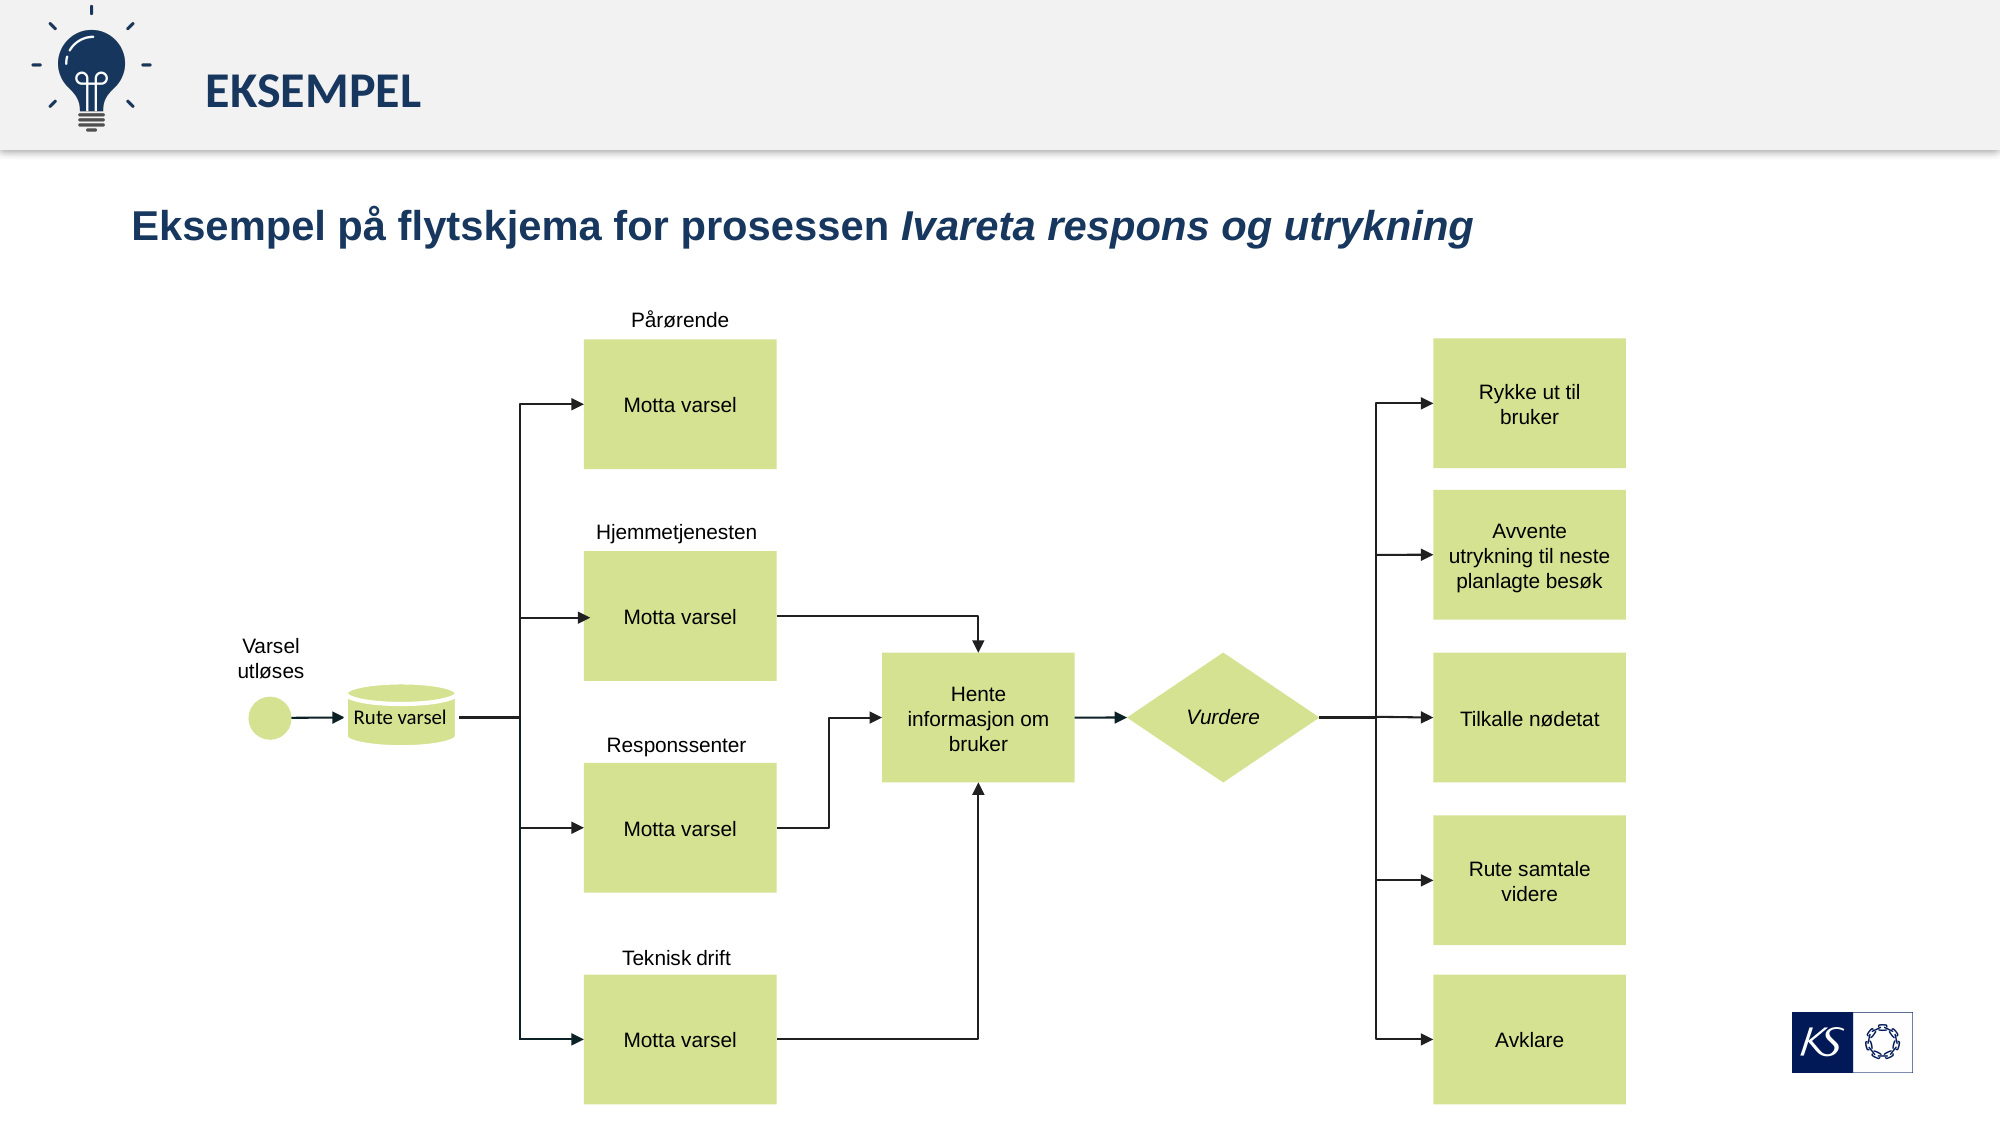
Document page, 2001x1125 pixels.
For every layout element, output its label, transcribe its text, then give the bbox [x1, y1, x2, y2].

picture [0, 0, 185, 158]
text_box EKSEMPEL [191, 50, 546, 125]
text_box Eksempel på flytskjema for prosessen Ivareta respons og utrykning [131, 199, 1869, 272]
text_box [190, 283, 1627, 1105]
text_box [188, 0, 2000, 151]
picture [1792, 1012, 1913, 1073]
